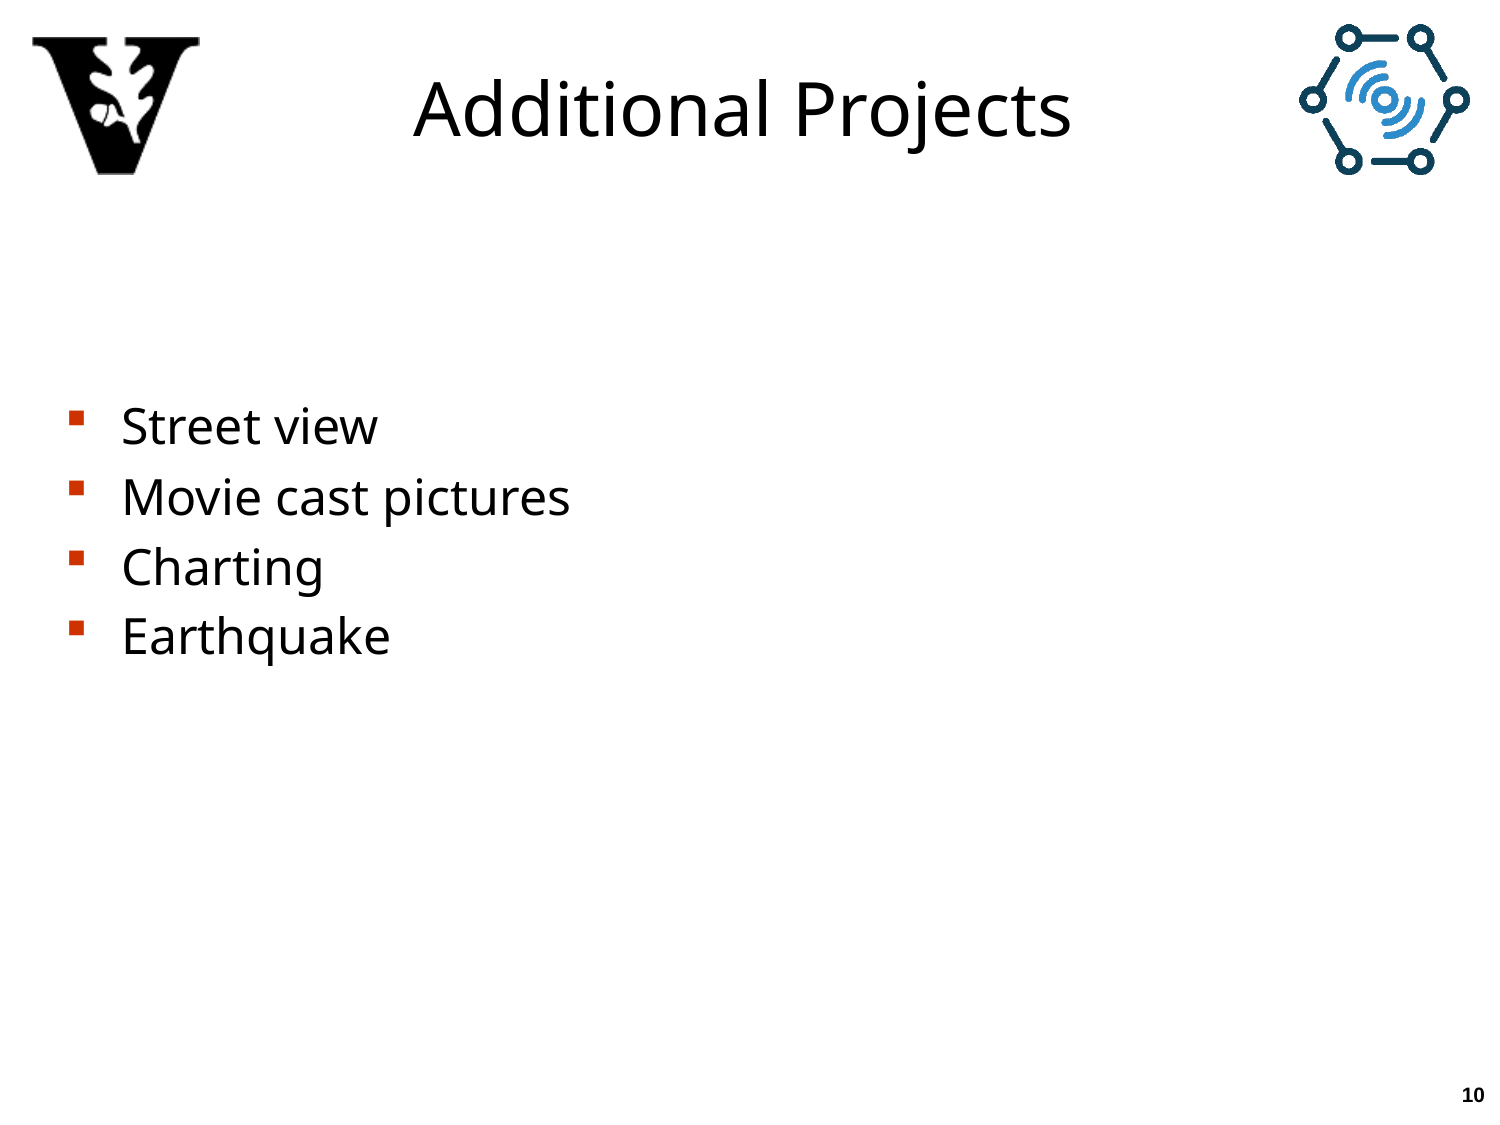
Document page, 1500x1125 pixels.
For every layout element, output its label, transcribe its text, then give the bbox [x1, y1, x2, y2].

list Street view Movie cast pictures Charting Earthquake [50, 387, 1463, 875]
picture [1299, 24, 1470, 175]
slide_number 10 [1374, 1062, 1500, 1125]
picture [32, 37, 200, 175]
title Additional Projects [237, 37, 1250, 175]
